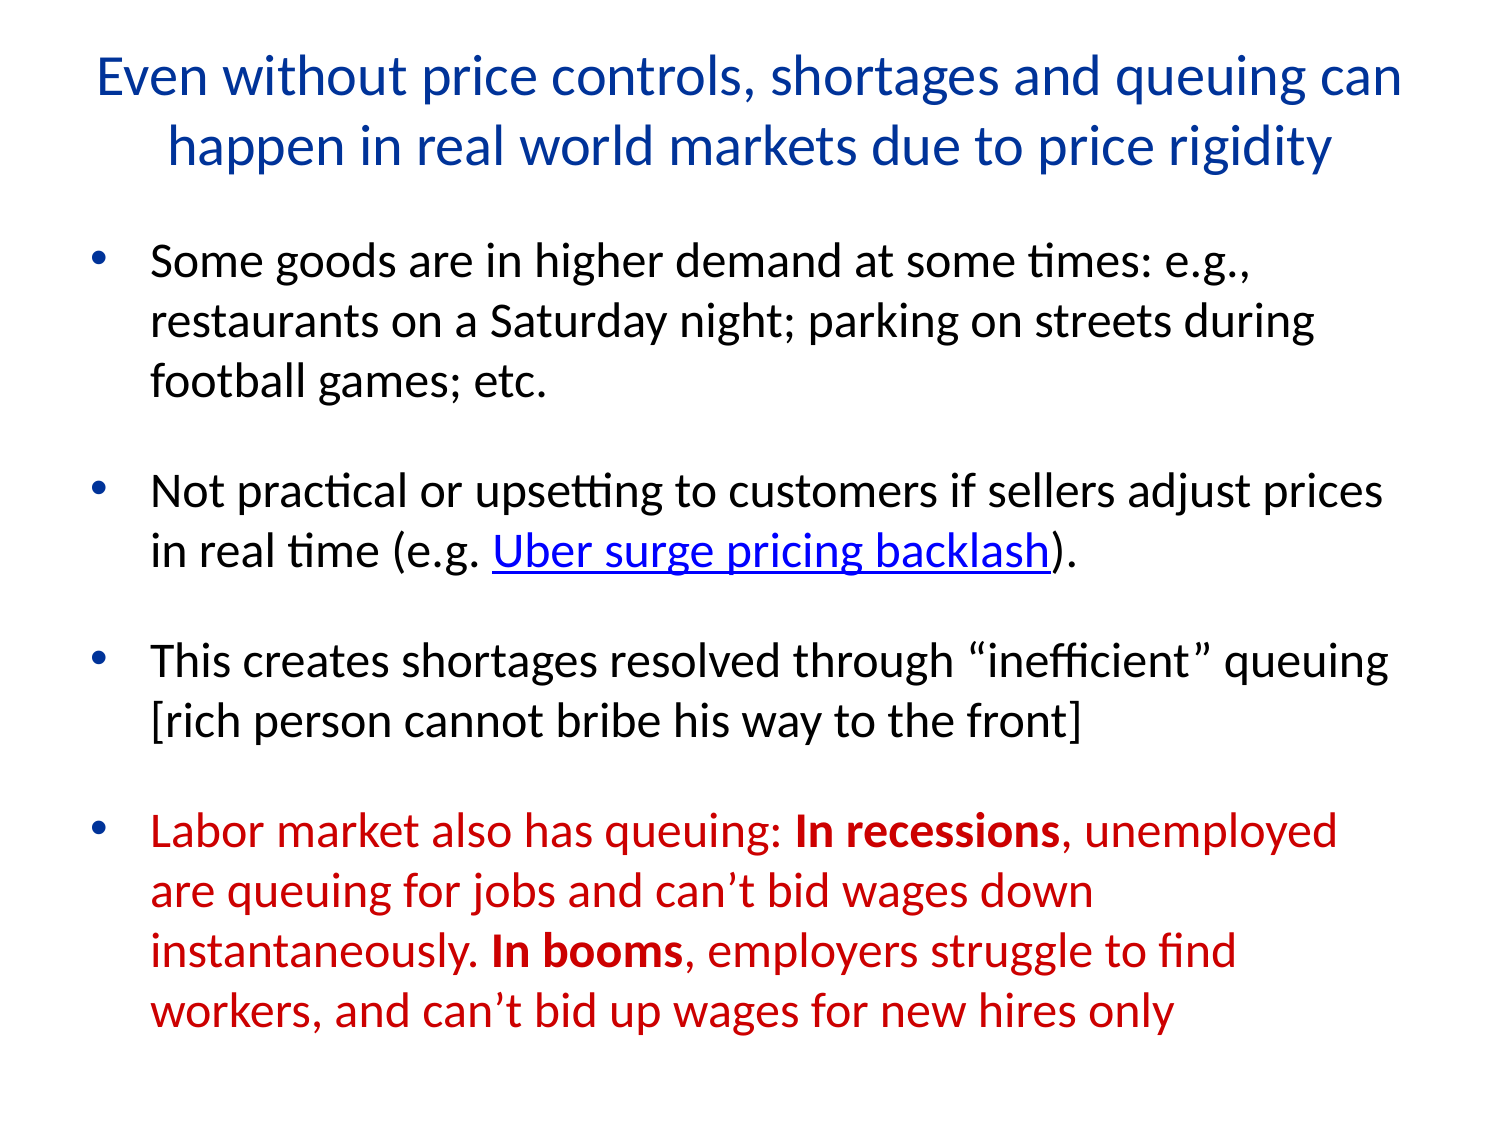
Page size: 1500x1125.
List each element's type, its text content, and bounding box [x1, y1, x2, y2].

list Even without price controls, shortages and queuing can happen in real world markets due to price rigidity Some goods are in higher demand at some times: e.g., restaurants on a Saturday night; parking on streets during football games; etc. Not practical or upsetting to customers if sellers adjust prices in real time (e.g. Uber surge pricing backlash). This creates shortages resolved through “inefficient” queuing [rich person cannot bribe his way to the front] Labor market also has queuing: In recessions, unemployed are queuing for jobs and can’t bid wages down instantaneously. In booms, employers struggle to find workers, and can’t bid up wages for new hires only [75, 37, 1425, 1063]
